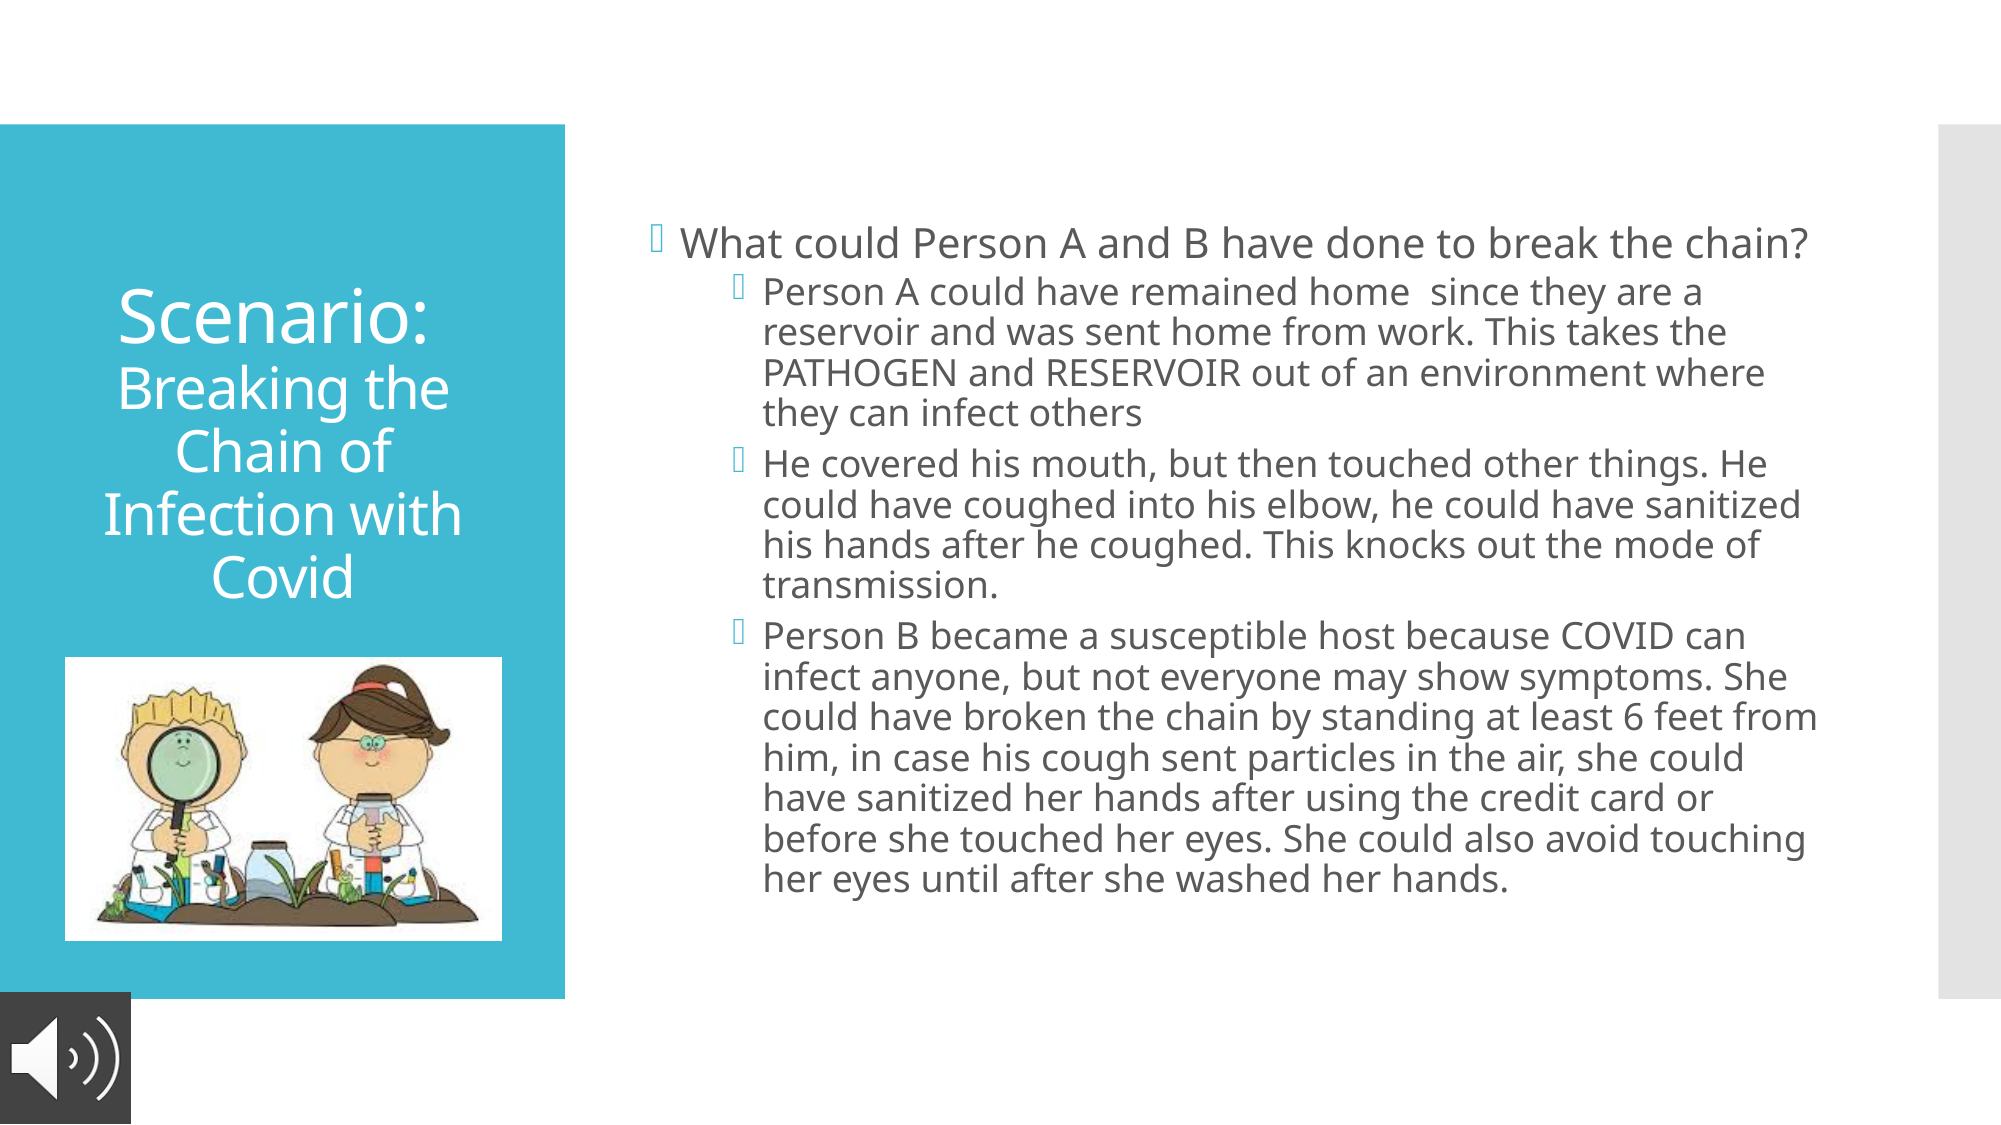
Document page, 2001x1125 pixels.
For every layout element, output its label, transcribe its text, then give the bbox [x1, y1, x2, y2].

title Scenario: Breaking the Chain of Infection with Covid [41, 184, 525, 940]
picture [0, 991, 133, 1125]
list What could Person A and B have done to break the chain? Person A could have remained home since they are a reservoir and was sent home from work. This takes the PATHOGEN and RESERVOIR out of an environment where they can infect others He covered his mouth, but then touched other things. He could have coughed into his elbow, he could have sanitized his hands after he coughed. This knocks out the mode of transmission. Person B became a susceptible host because COVID can infect anyone, but not everyone may show symptoms. She could have broken the chain by standing at least 6 feet from him, in case his cough sent particles in the air, she could have sanitized her hands after using the credit card or before she touched her eyes. She could also avoid touching her eyes until after she washed her hands. [634, 141, 1835, 982]
picture [64, 657, 502, 941]
